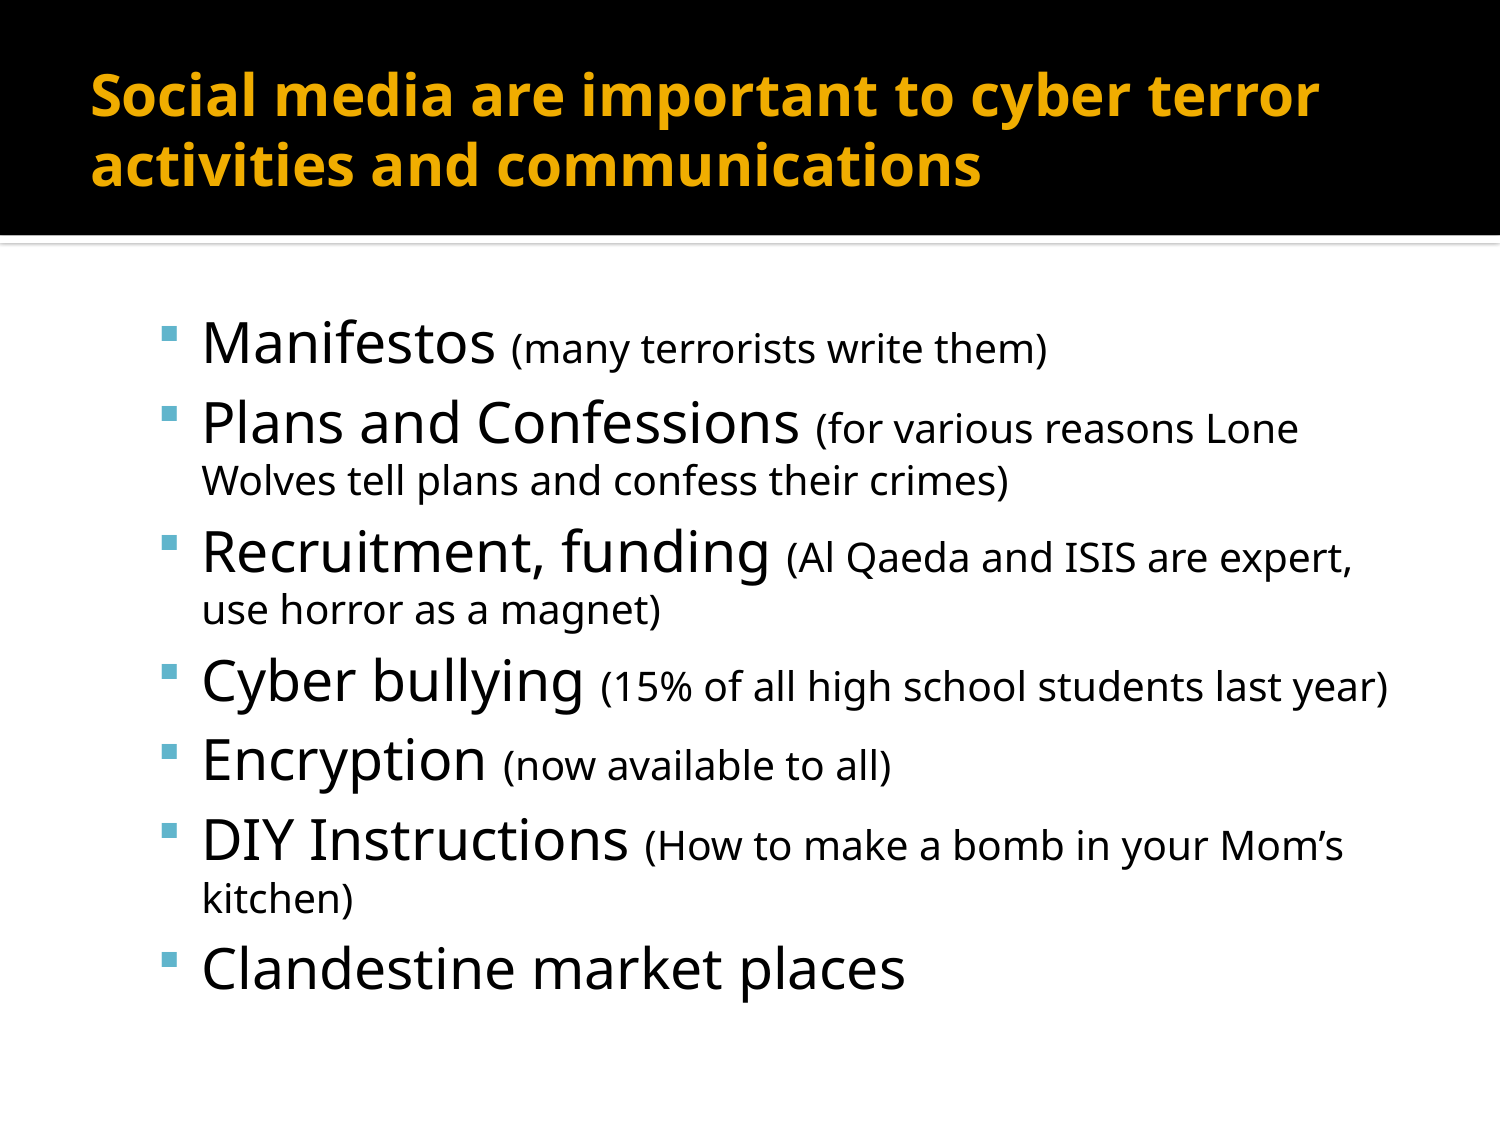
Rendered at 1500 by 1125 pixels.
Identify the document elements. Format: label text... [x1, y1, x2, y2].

list Manifestos (many terrorists write them) Plans and Confessions (for various reasons Lone Wolves tell plans and confess their crimes) Recruitment, funding (Al Qaeda and ISIS are expert, use horror as a magnet) Cyber bullying (15% of all high school students last year) Encryption (now available to all) DIY Instructions (How to make a bomb in your Mom’s kitchen) Clandestine market places [75, 291, 1425, 1050]
title Social media are important to cyber terror activities and communications [75, 25, 1425, 231]
